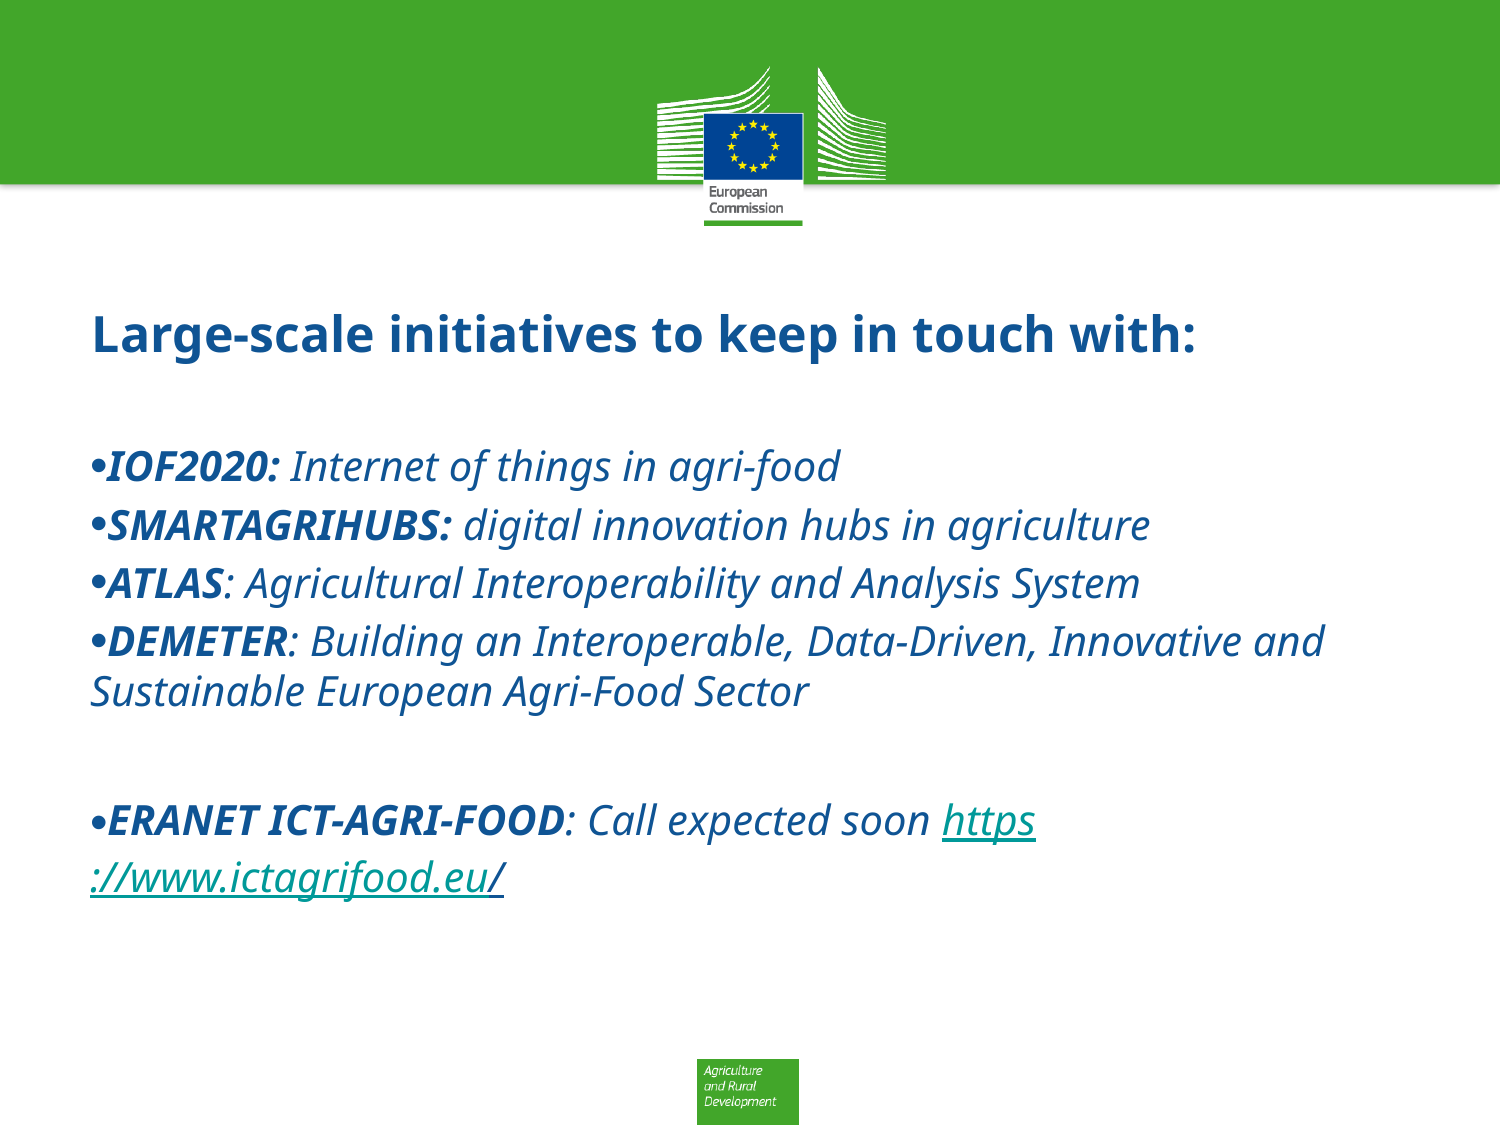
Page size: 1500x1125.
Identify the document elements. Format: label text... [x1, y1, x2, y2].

title Large-scale initiatives to keep in touch with: [76, 255, 1427, 409]
list IOF2020: Internet of things in agri-food SMARTAGRIHUBS: digital innovation hubs in agriculture ATLAS: Agricultural Interoperability and Analysis System DEMETER: Building an Interoperable, Data-Driven, Innovative and Sustainable European Agri-Food Sector ERANET ICT-AGRI-FOOD: Call expected soon https://www.ictagrifood.eu/ [75, 432, 1425, 988]
picture [620, 66, 886, 255]
picture [697, 1059, 799, 1125]
